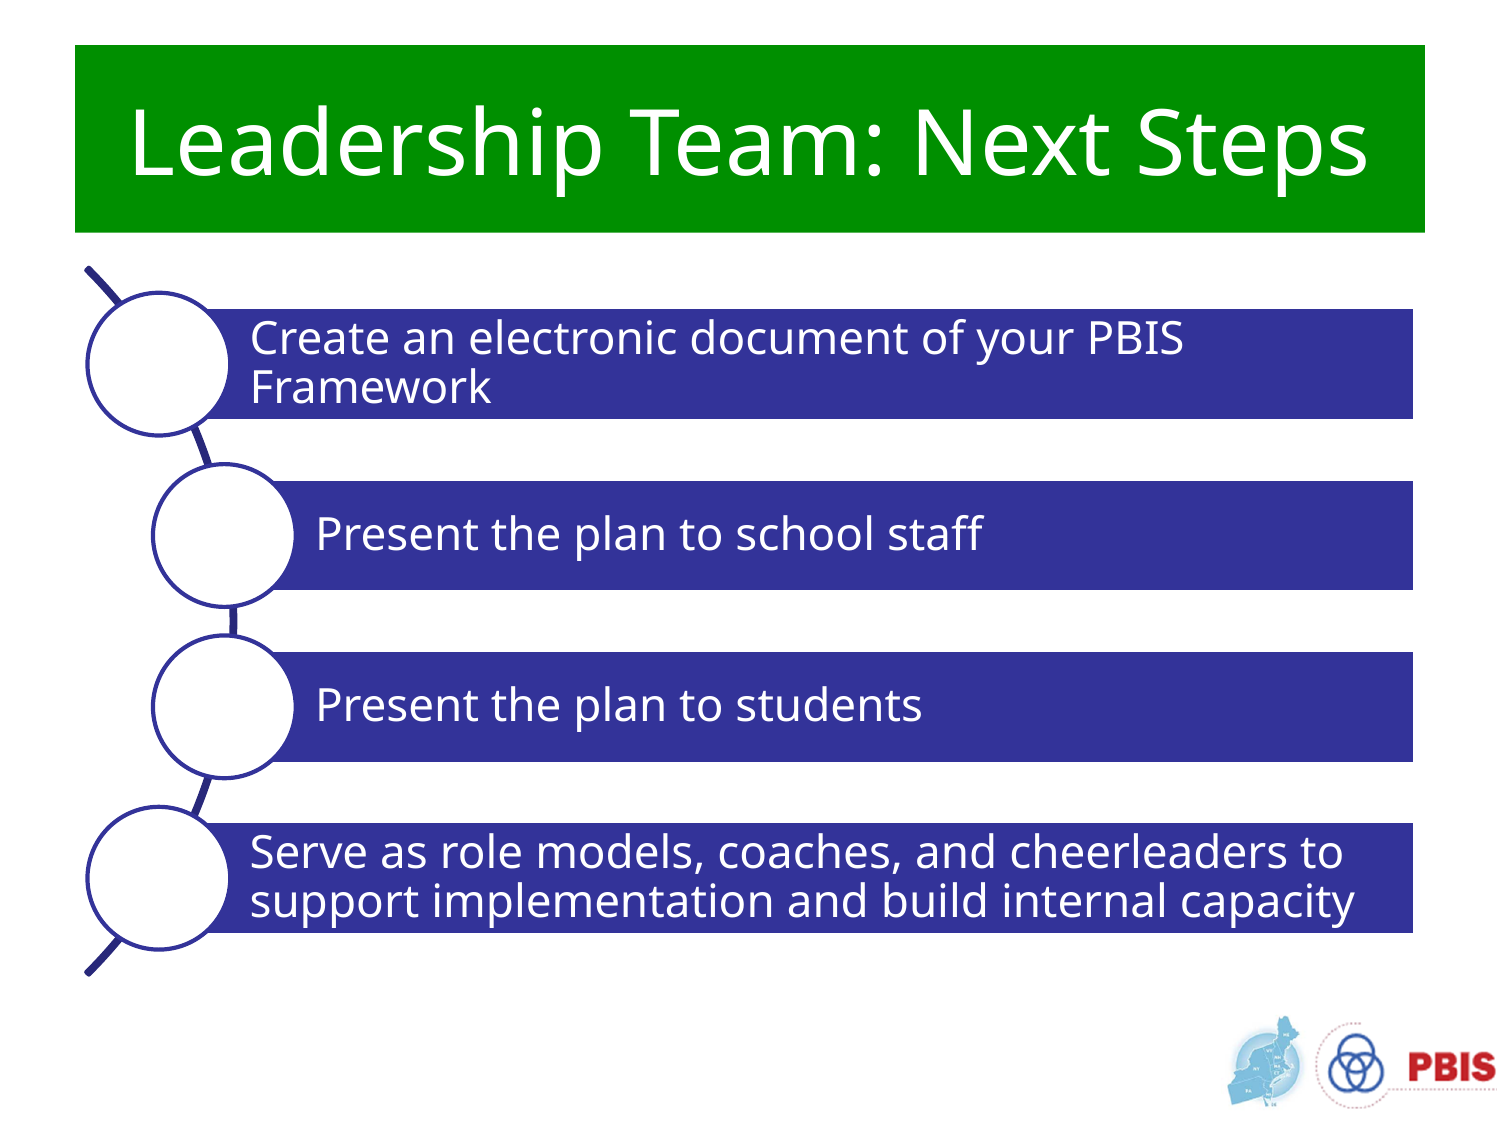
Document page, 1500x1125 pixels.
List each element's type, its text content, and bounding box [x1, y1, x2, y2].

title Leadership Team: Next Steps [74, 44, 1426, 233]
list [74, 249, 1426, 993]
picture [1209, 1004, 1497, 1119]
